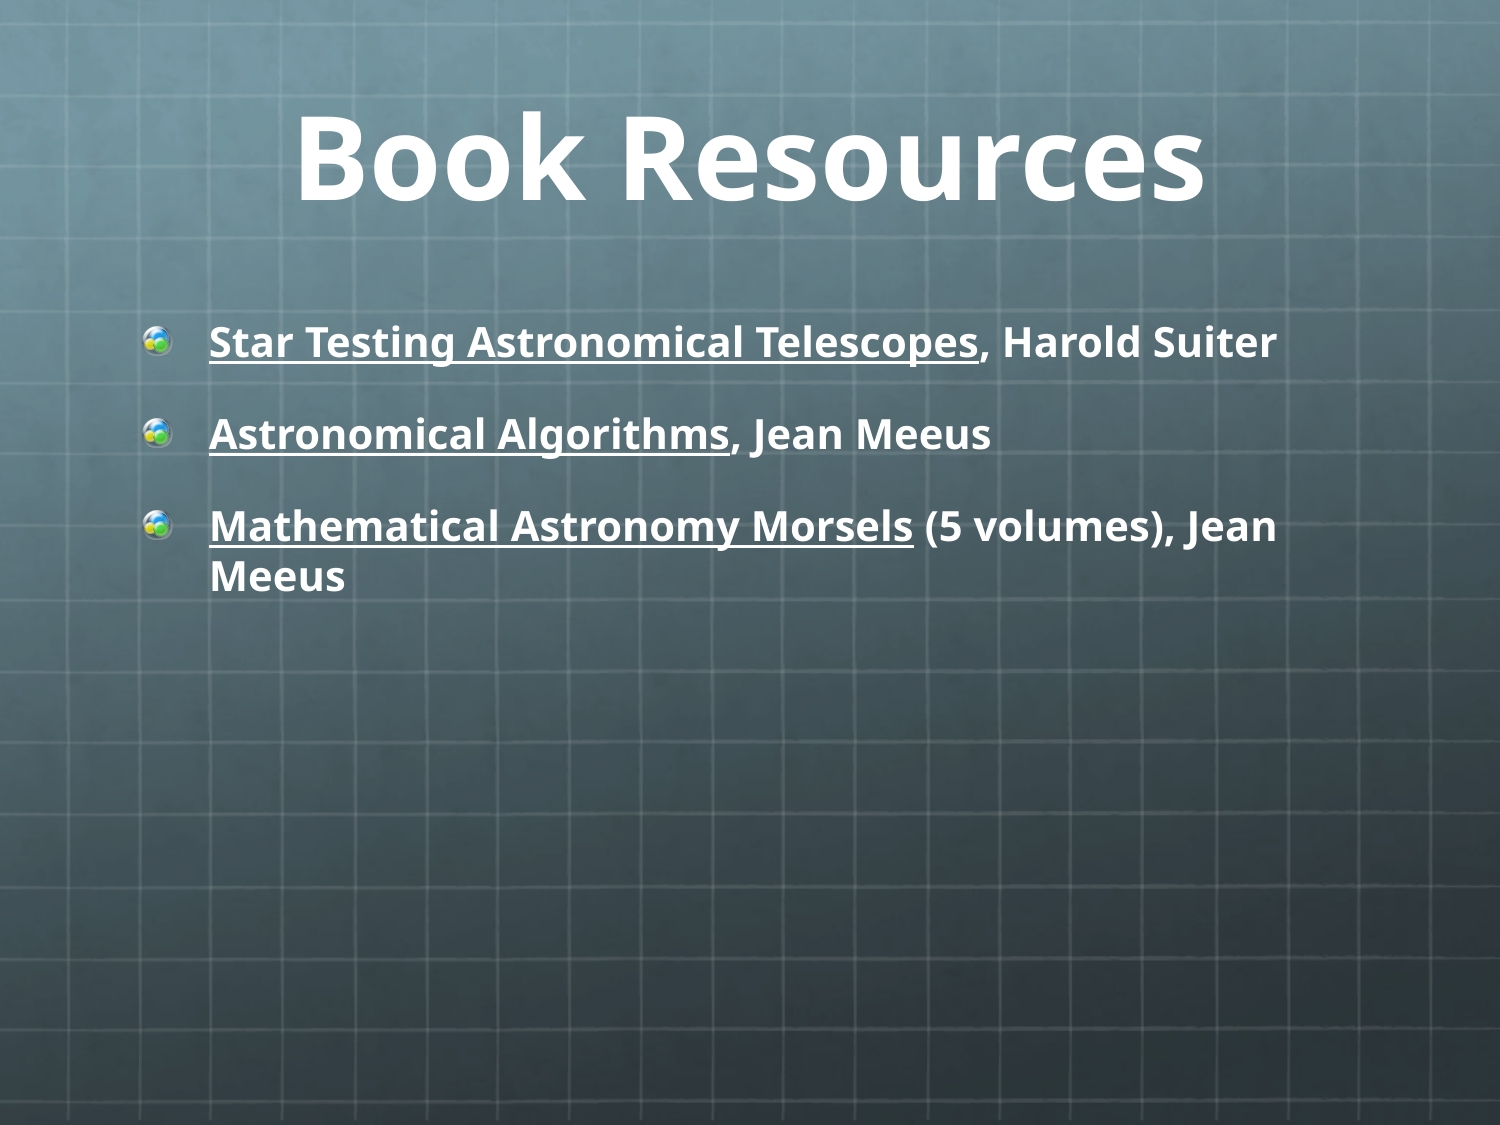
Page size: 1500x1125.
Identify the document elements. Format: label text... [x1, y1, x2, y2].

picture [0, 0, 1500, 1125]
title Book Resources [127, 17, 1372, 289]
list Star Testing Astronomical Telescopes, Harold Suiter Astronomical Algorithms, Jean Meeus Mathematical Astronomy Morsels (5 volumes), Jean Meeus [127, 308, 1372, 958]
